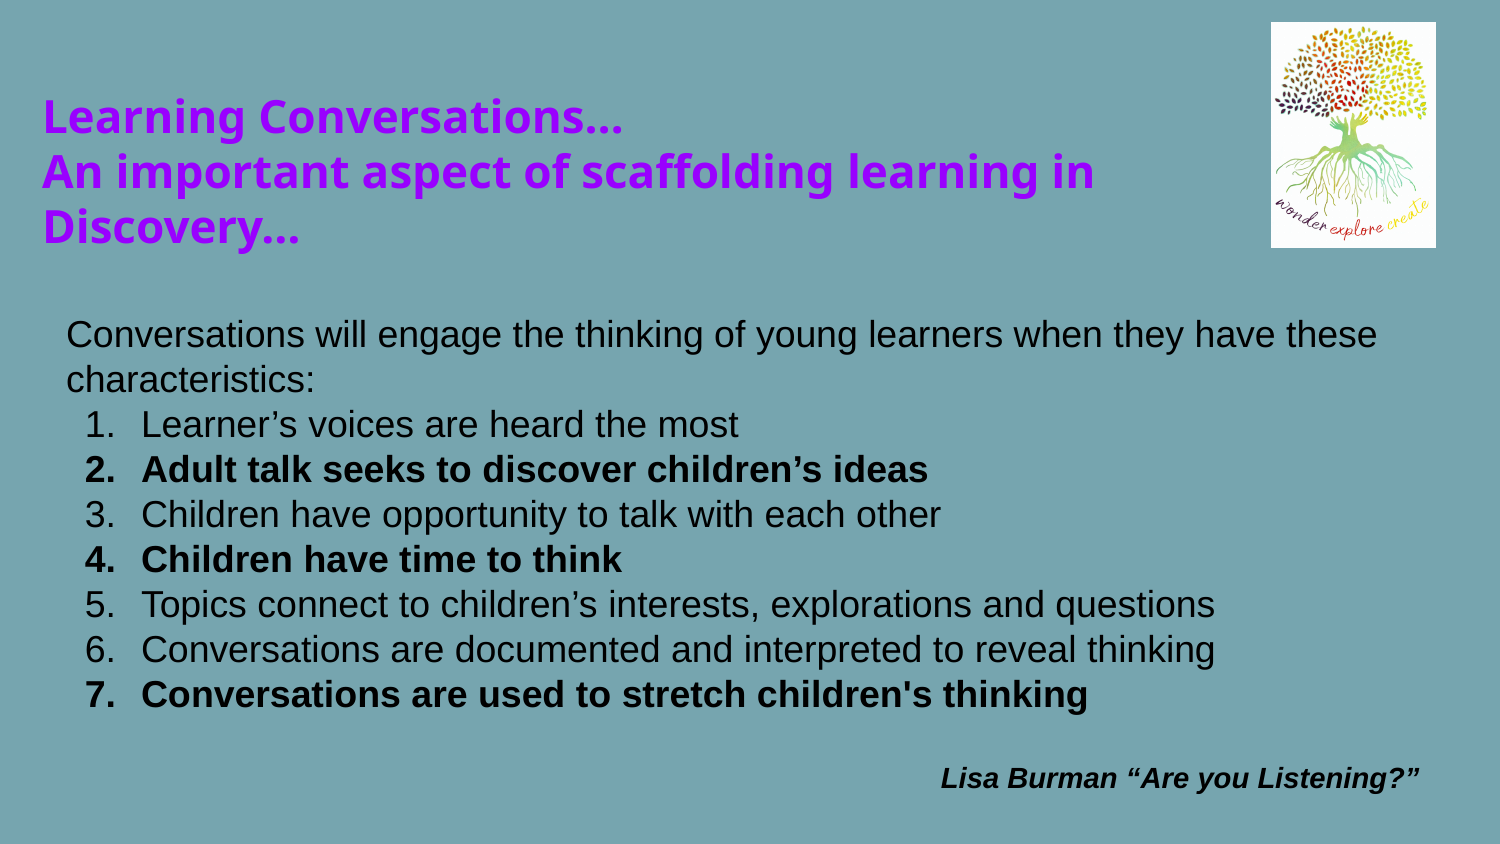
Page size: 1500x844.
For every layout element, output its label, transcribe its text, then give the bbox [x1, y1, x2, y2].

picture [1270, 22, 1436, 249]
list Conversations will engage the thinking of young learners when they have these characteristics: Learner’s voices are heard the most Adult talk seeks to discover children’s ideas Children have opportunity to talk with each other Children have time to think Topics connect to children’s interests, explorations and questions Conversations are documented and interpreted to reveal thinking Conversations are used to stretch children's thinking Lisa Burman “Are you Listening?” [51, 294, 1436, 750]
title Learning Conversations… An important aspect of scaffolding learning in Discovery… [27, 72, 1168, 223]
